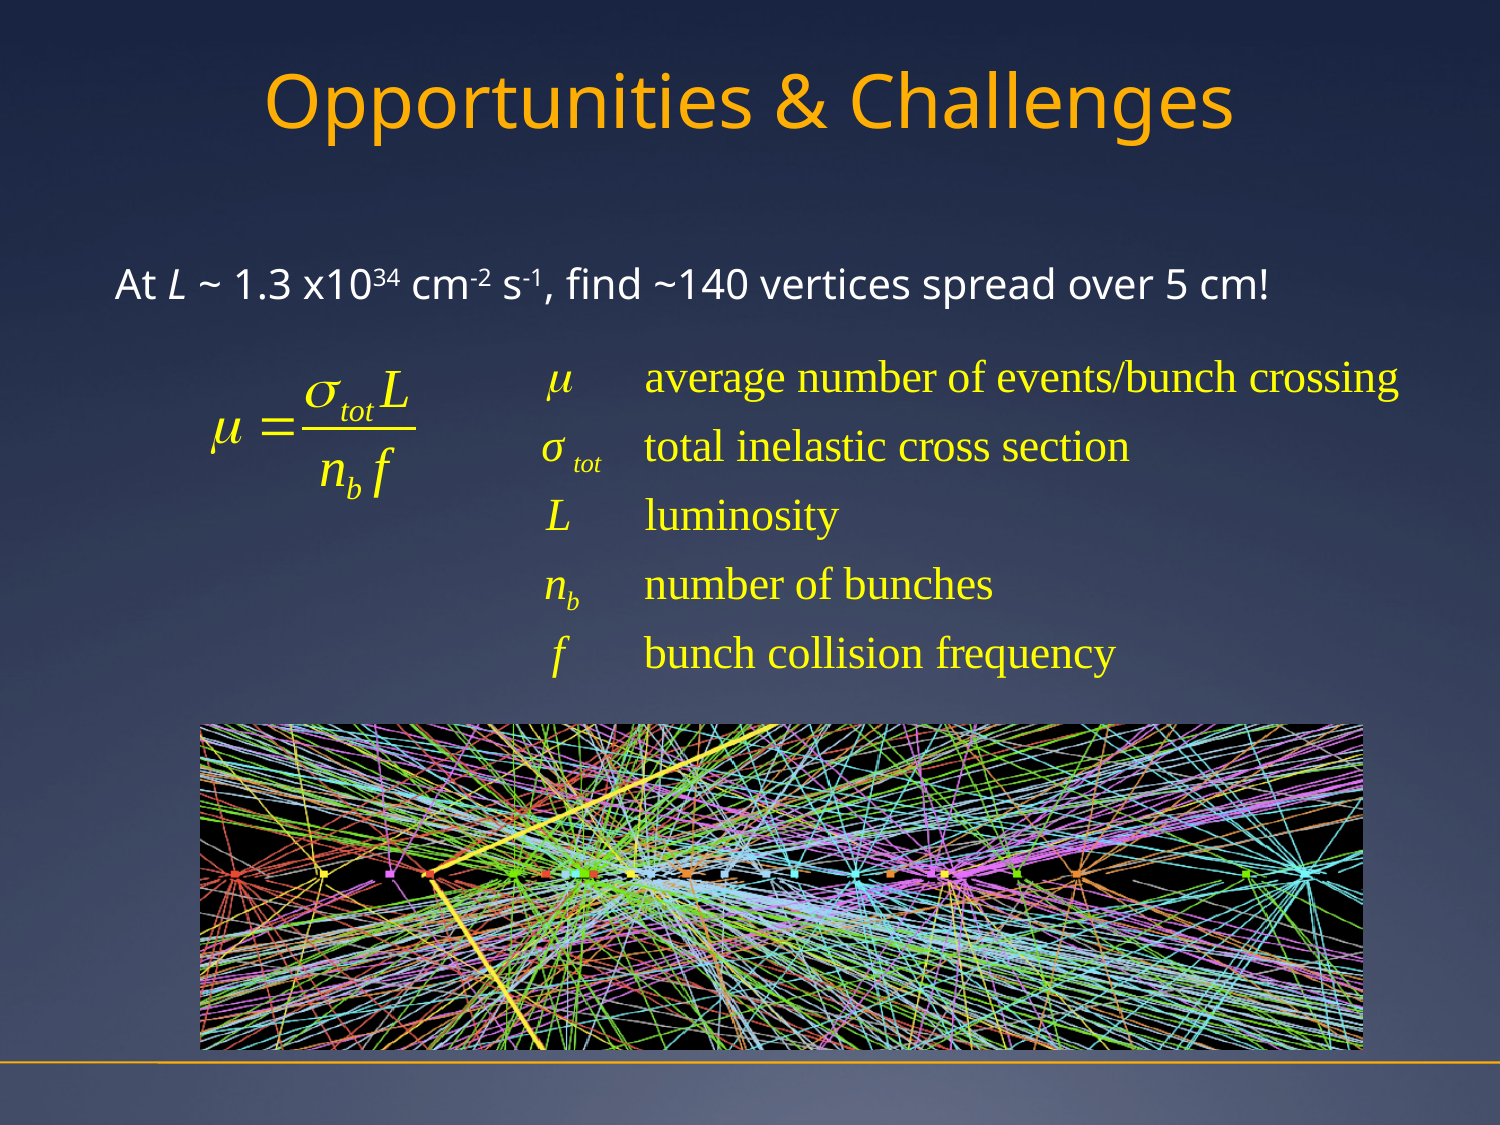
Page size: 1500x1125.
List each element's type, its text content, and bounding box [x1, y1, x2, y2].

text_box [536, 348, 1410, 689]
list At L ~ 1.3 x1034 cm-2 s-1, find ~140 vertices spread over 5 cm! [99, 249, 1463, 1025]
picture [198, 723, 1364, 1052]
title Opportunities & Challenges [100, 45, 1400, 175]
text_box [198, 355, 426, 514]
